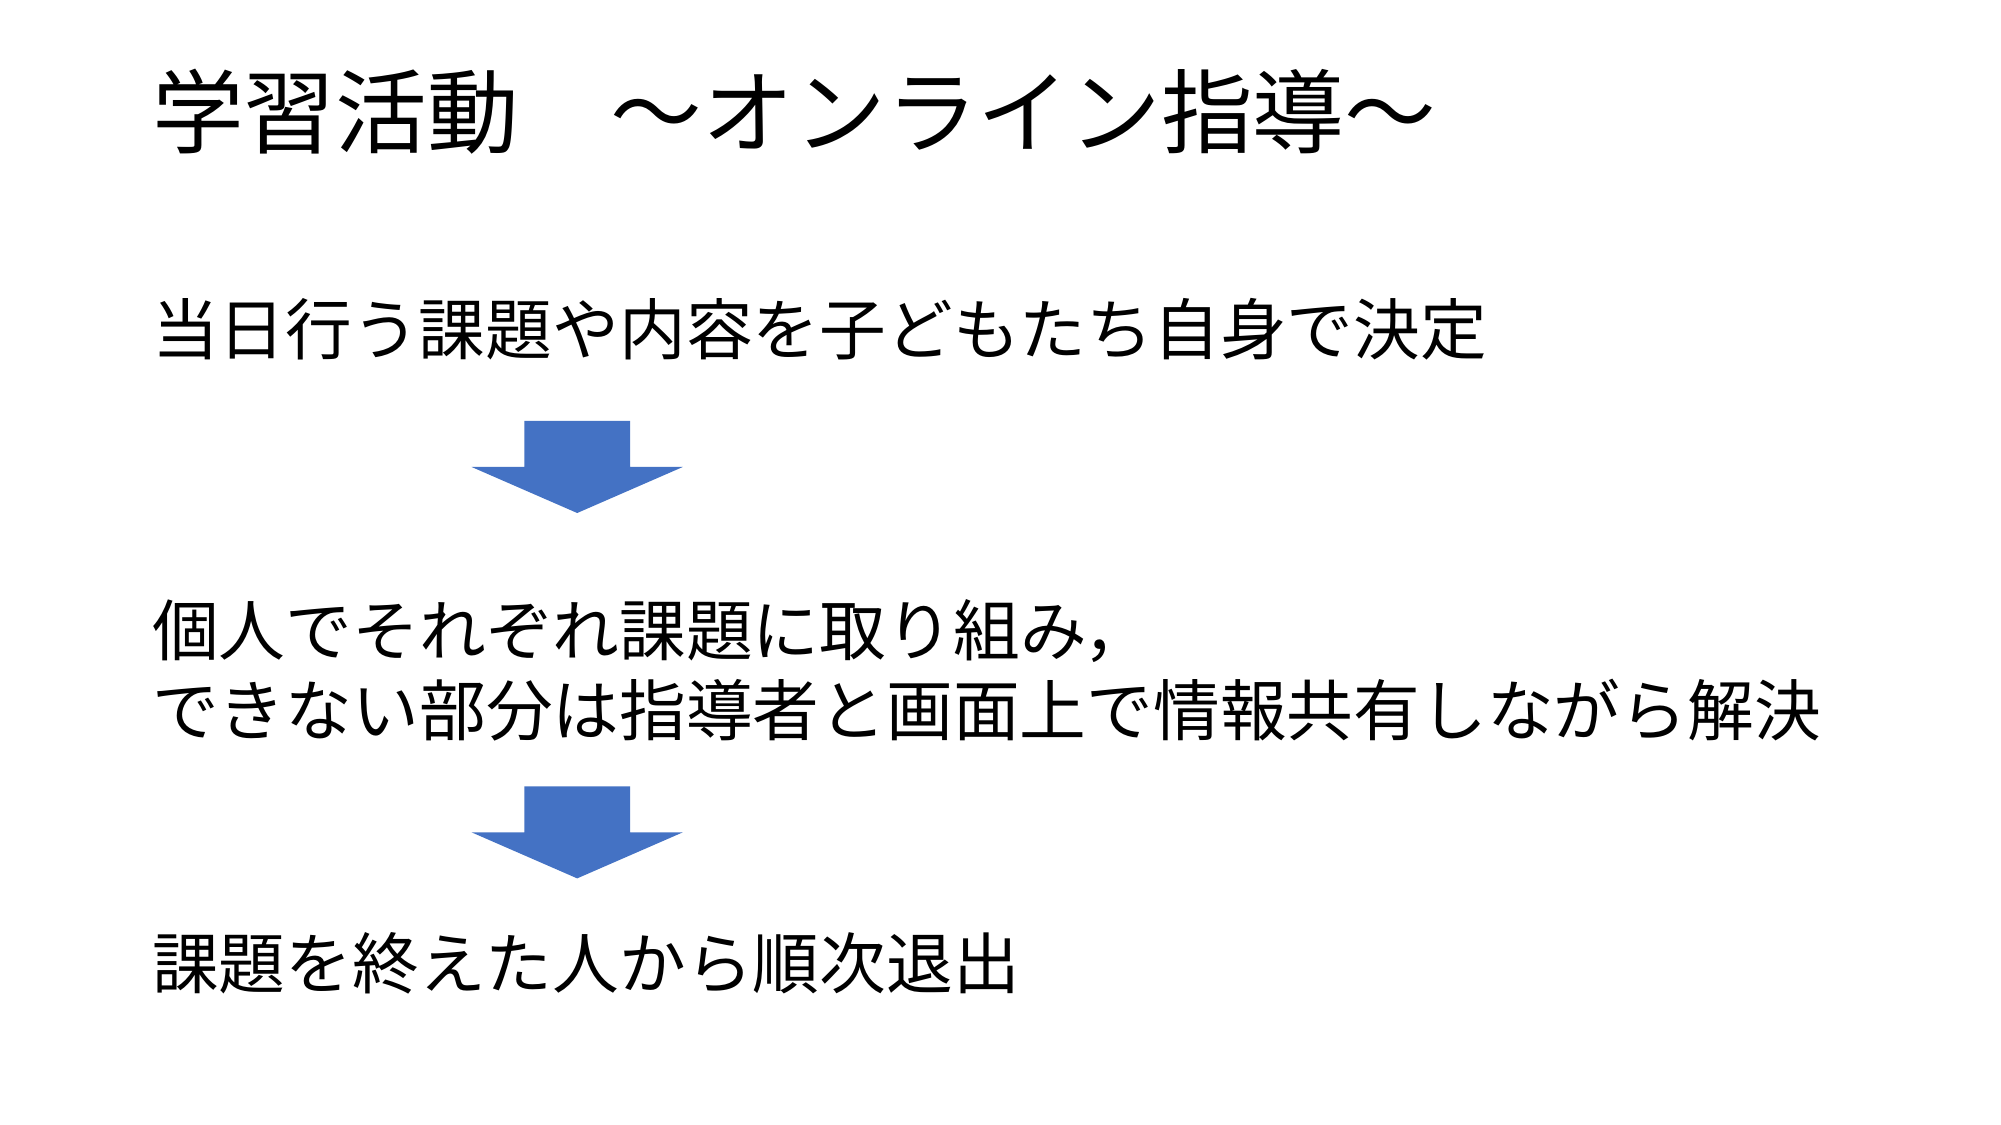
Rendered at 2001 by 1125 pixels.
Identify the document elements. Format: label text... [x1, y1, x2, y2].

text_box 学習活動 〜オンライン指導〜 [137, 59, 1863, 209]
text_box [471, 419, 684, 515]
text_box [471, 785, 684, 880]
text_box 個人でそれぞれ課題に取り組み， できない部分は指導者と画面上で情報共有しながら解決 [137, 581, 1966, 756]
text_box 課題を終えた人から順次退出 [137, 914, 1091, 1010]
text_box 当日行う課題や内容を子どもたち自身で決定 [137, 280, 1509, 376]
